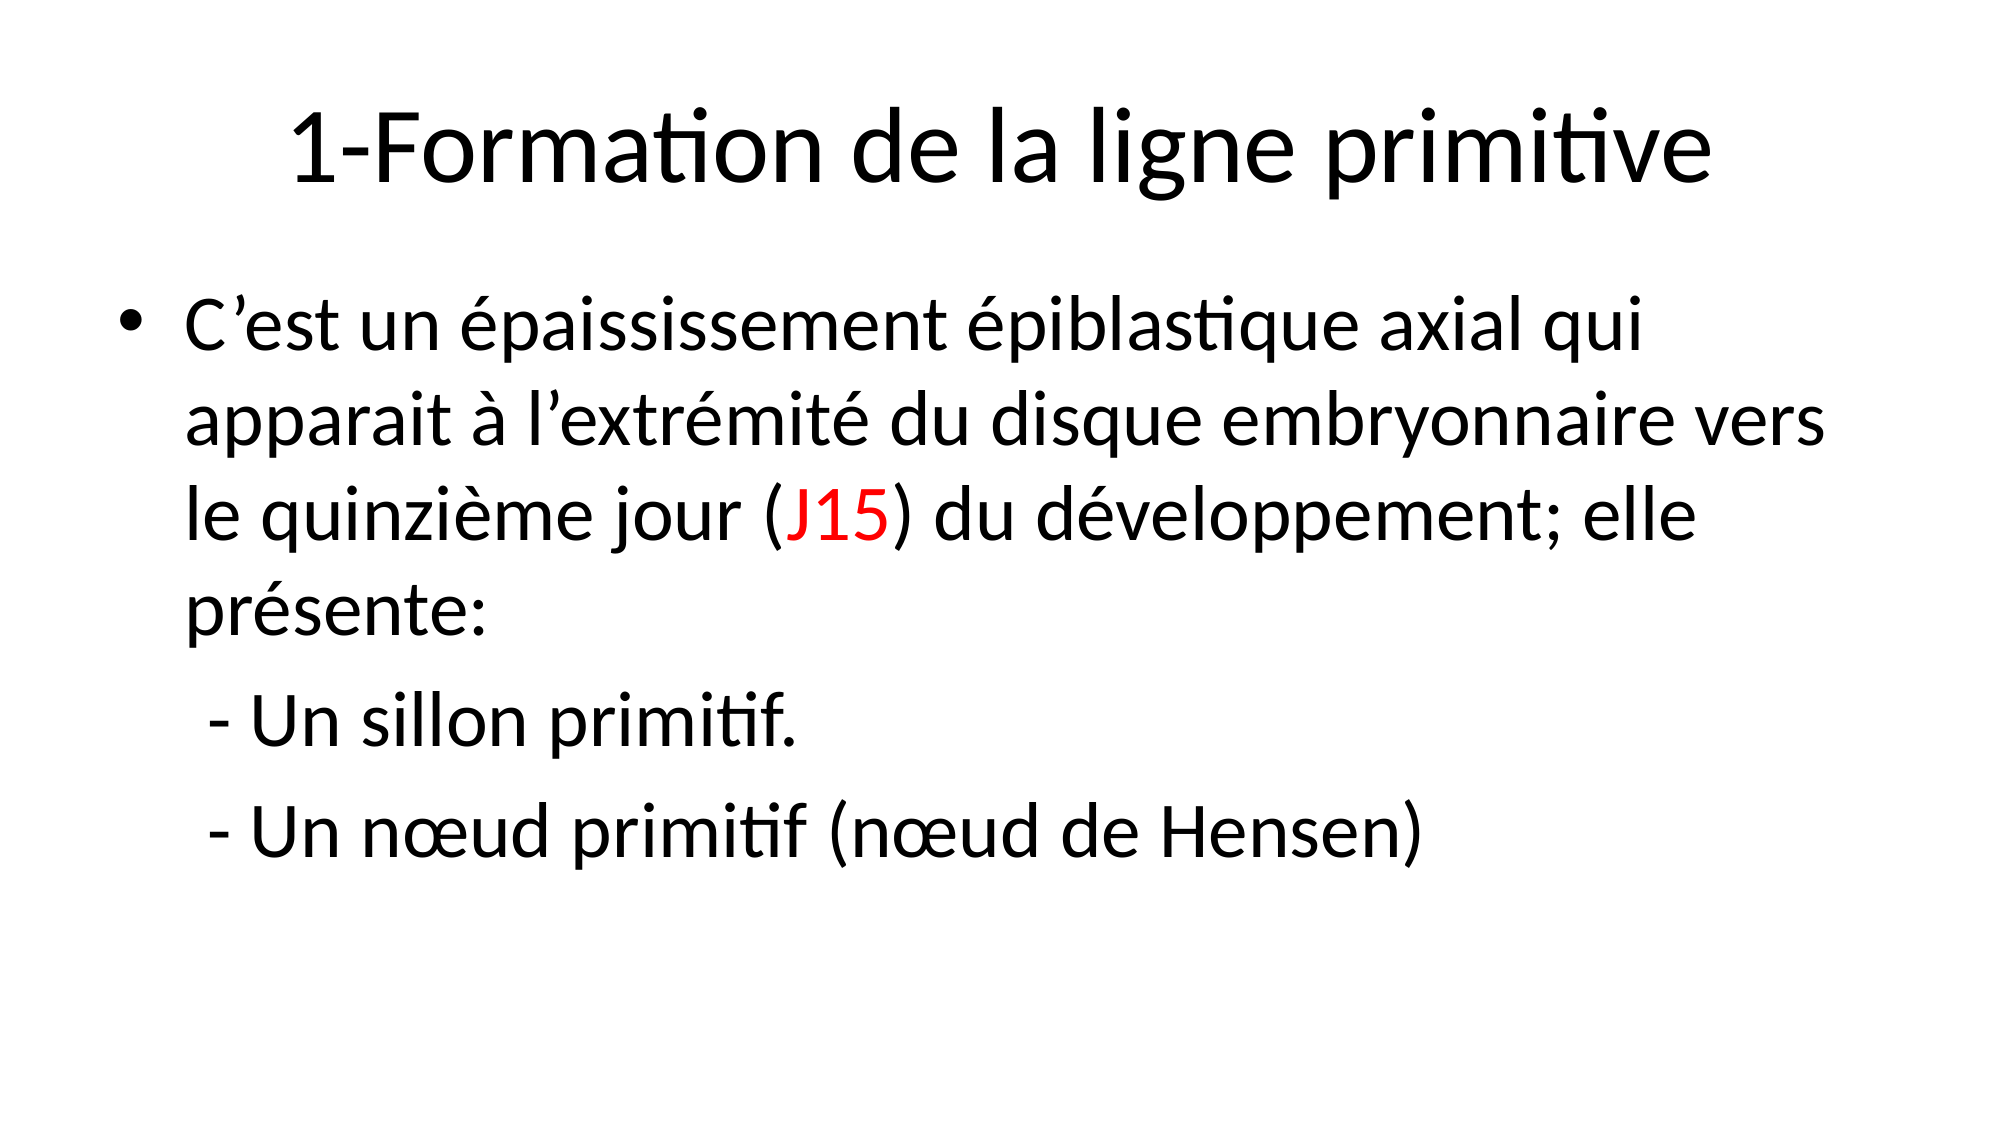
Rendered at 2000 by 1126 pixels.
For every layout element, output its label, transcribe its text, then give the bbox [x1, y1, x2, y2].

title 1-Formation de la ligne primitive [99, 45, 1900, 233]
list C’est un épaississement épiblastique axial qui apparait à l’extrémité du disque embryonnaire vers le quinzième jour (J15) du développement; elle présente: - Un sillon primitif. - Un nœud primitif (nœud de Hensen) [99, 262, 1900, 1006]
